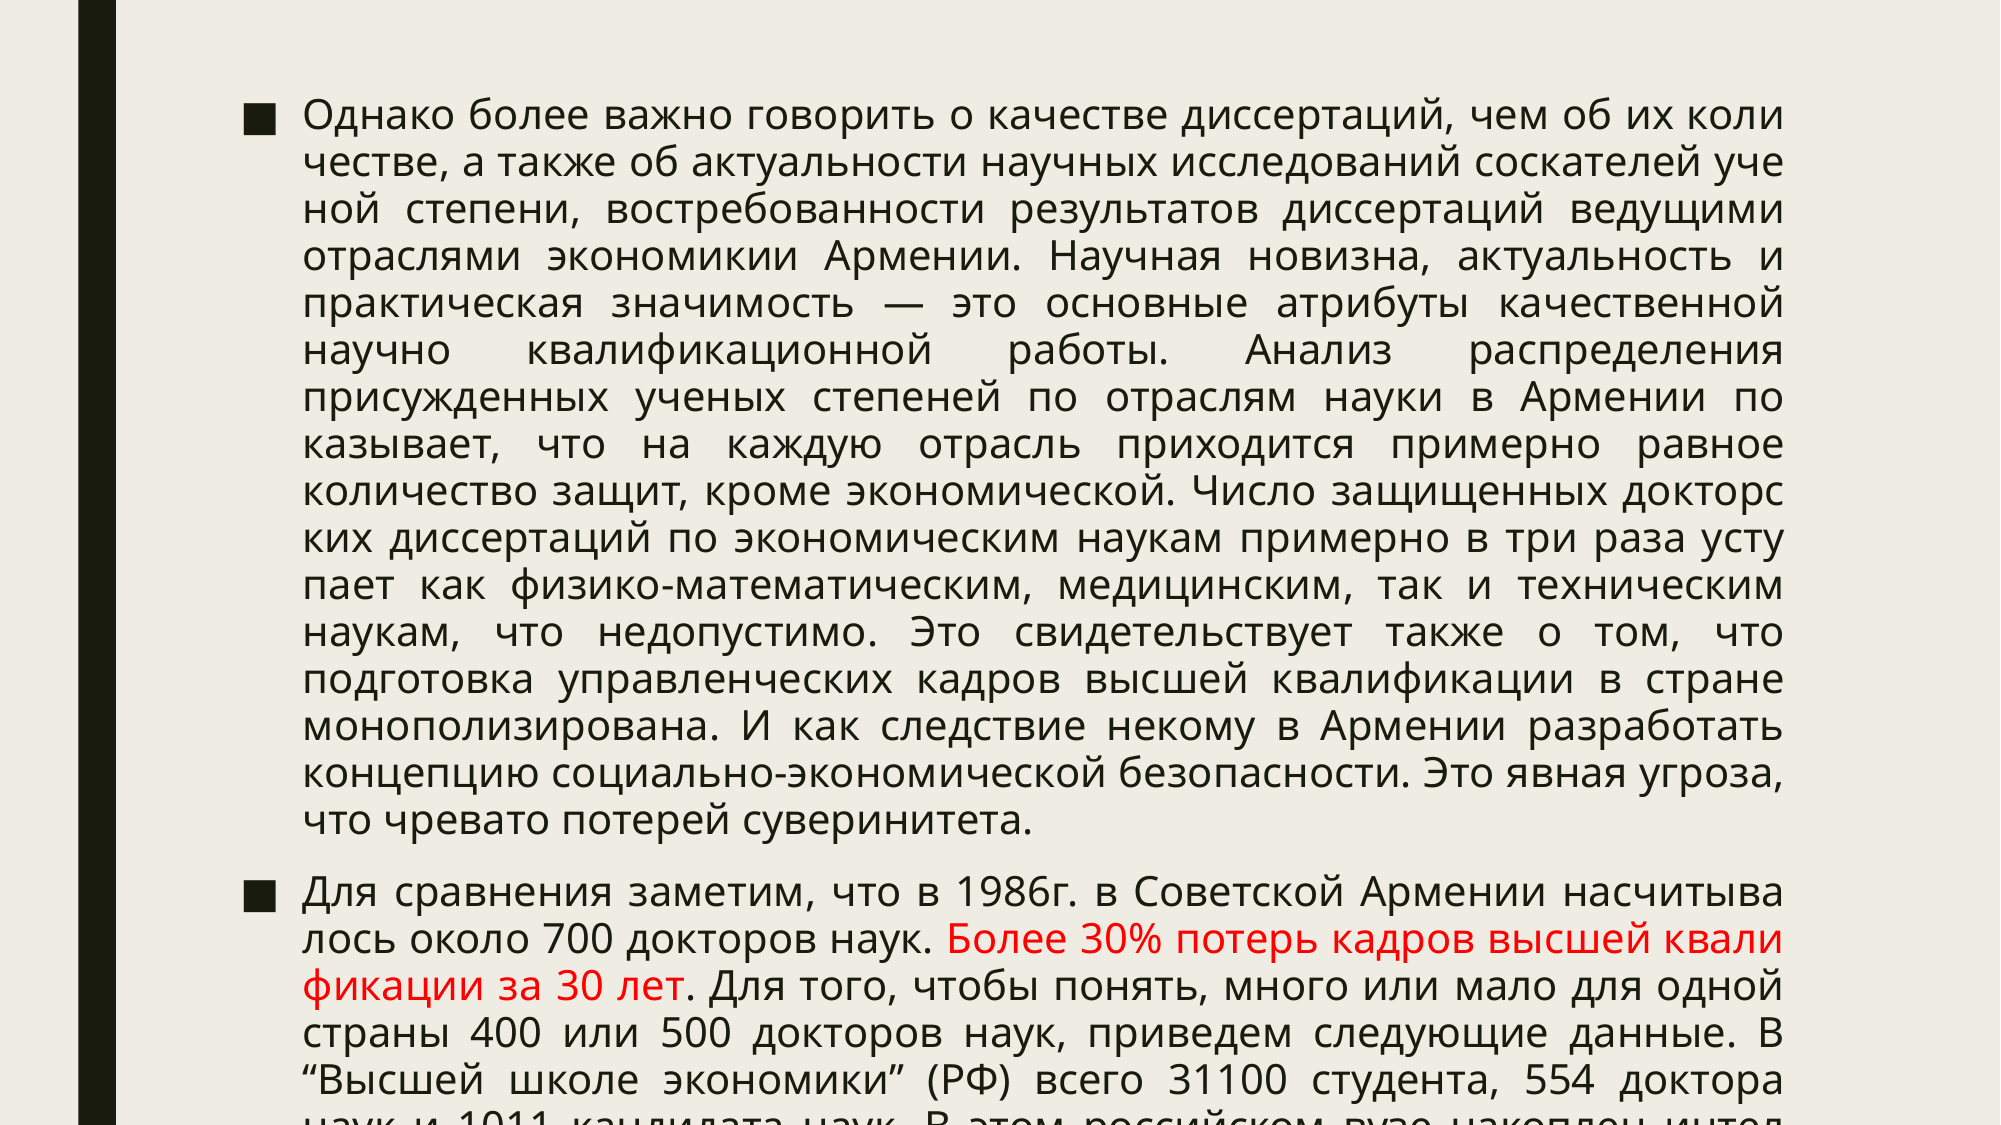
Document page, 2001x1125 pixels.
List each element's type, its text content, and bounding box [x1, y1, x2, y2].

list Однако более важно говорить о качестве диссертаций, чем об их ко­ли­честве, а также об актуальности науч­ных исследований соскателей уче­ной сте­пени, востребованности ре­зуль­татов дис­сер­­таций ведущими отрас­лями эко­номикии Армении. Научная новизна, ак­туаль­ность и прак­тическая зна­чимость — это основные атрибуты качественной научно квали­фи­­ка­цион­ной работы. Анализ распределения присужденных ученых степеней по отрас­­лям нау­­ки в Армении по­казывает, что на каждую от­расль при­ходится при­мер­но рав­­ное количество защит, кроме эко­но­мичес­кой. Число защищенных док­торс­ких диссер­та­ций по экономическим наукам примерно в три раза усту­пает как физико-ма­те­матическим, медицинским, так и техни­чес­ким наукам, что не­допустимо. Это свидетельствует также о том, что подготовка управлен­чес­ких кадров высшей квалификации в стране монополизирована. И как следствие некому в Армении разработать концепцию социально-эконо­ми­чес­кой безопасности. Это явная уг­ро­за, что чревато потерей су­ве­ри­­нитета. Для сравнения заметим, что в 1986г. в Советской Армении нас­чи­ты­ва­лось около 700 док­торов наук. Более 30% потерь кадров высшей квали­фи­ка­ции за 30 лет. Для того, чтобы по­нять, мно­го или мало для одной страны 400 или 500 докторов наук, при­ведем следующие дан­­ные. В “Выс­шей школе эко­номики” (РФ) всего 31100 сту­ден­та, 554 док­тора наук и 1011 кандидата наук. В этом рос­сийском вузе на­коплен интел­лек­туаль­­ный капитал, сораз­мер­ный с интел­лек­туальным капи­талом всей Ар­мении - 81648 студента, 436 доктора и 1579 кандидата. [225, 84, 1800, 963]
